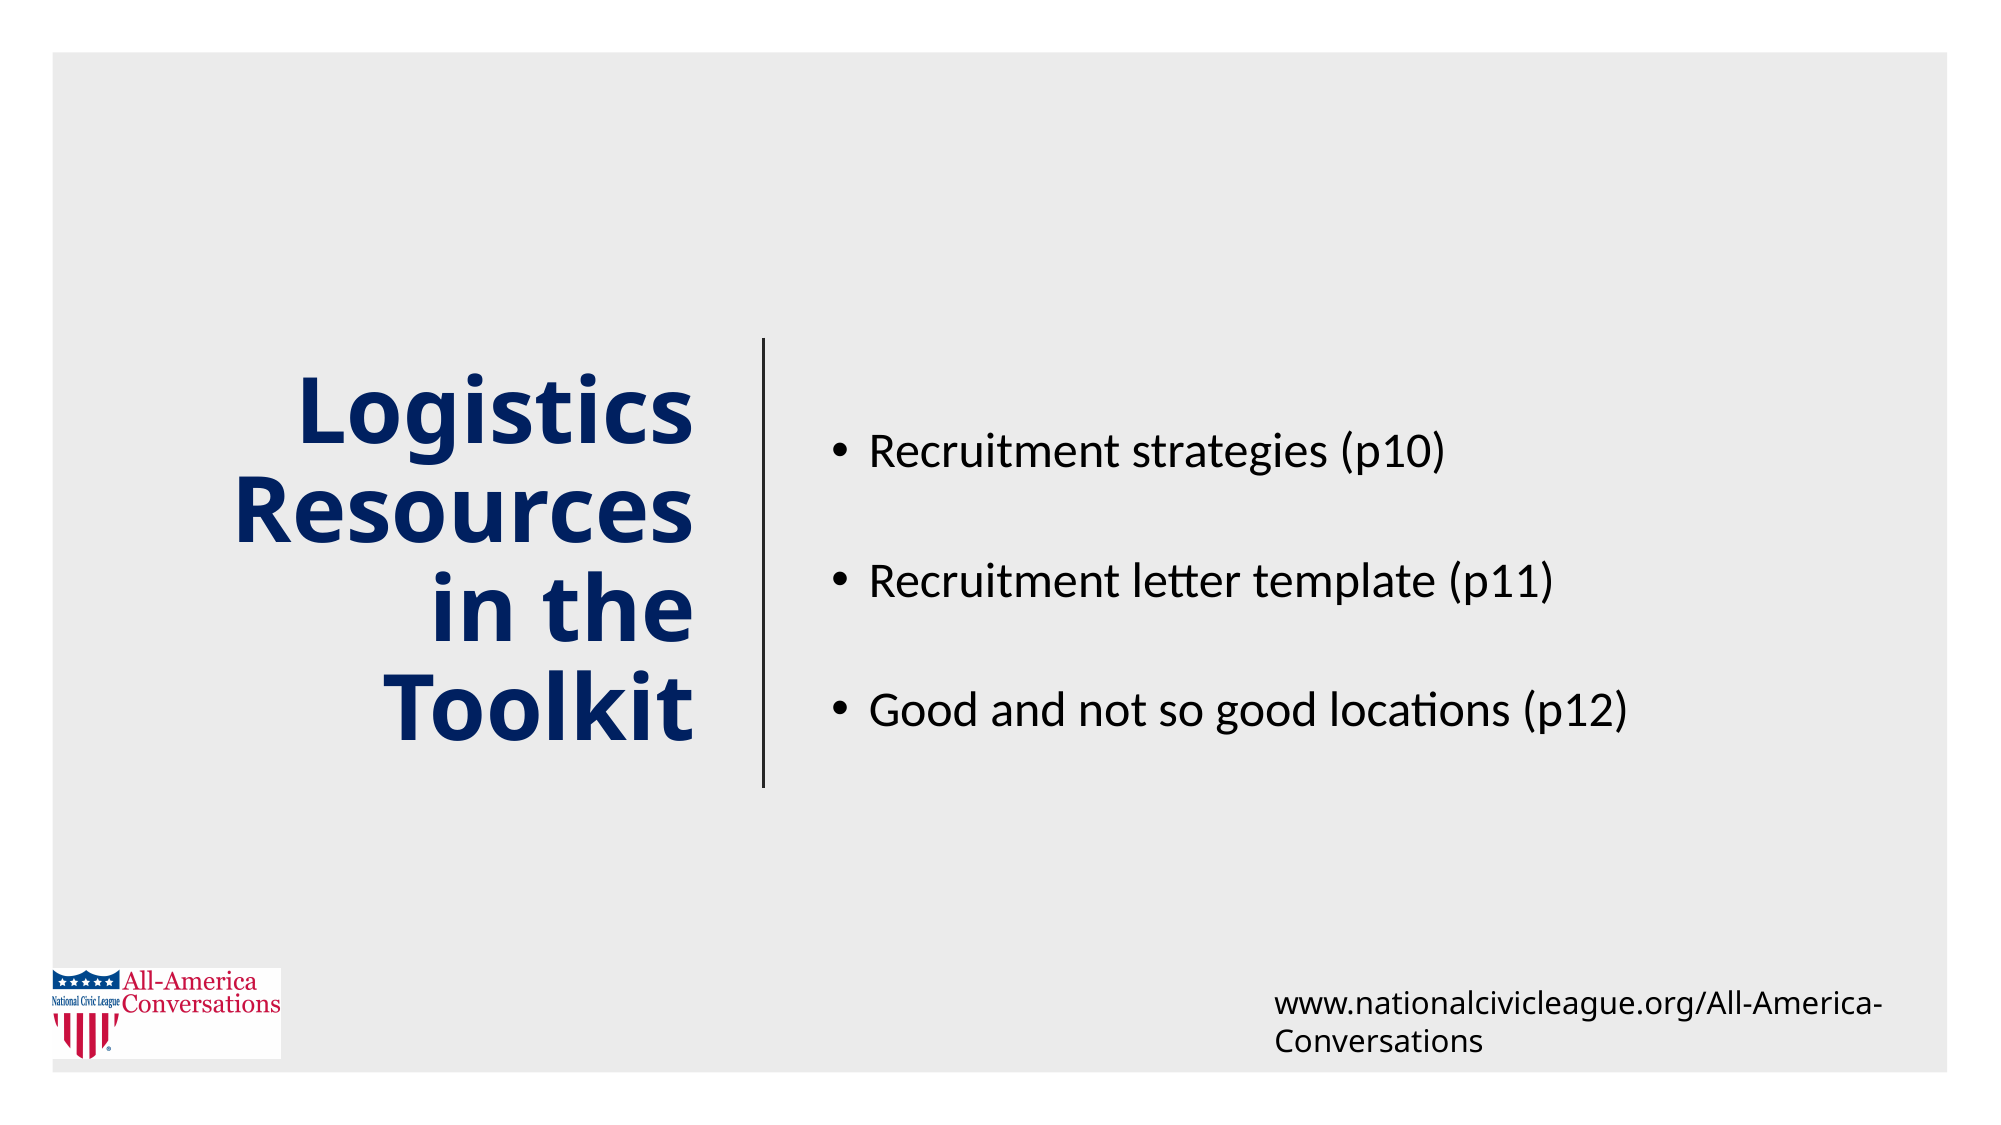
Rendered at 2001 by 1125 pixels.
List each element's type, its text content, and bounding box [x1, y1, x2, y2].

text_box www.nationalcivicleague.org/All-America-Conversations [1211, 976, 1948, 1067]
title Logistics Resources in the Toolkit [137, 158, 711, 967]
text_box [52, 51, 1948, 1073]
list Recruitment strategies (p10) Recruitment letter template (p11) Good and not so good locations (p12) [816, 337, 1898, 825]
picture [52, 967, 281, 1059]
